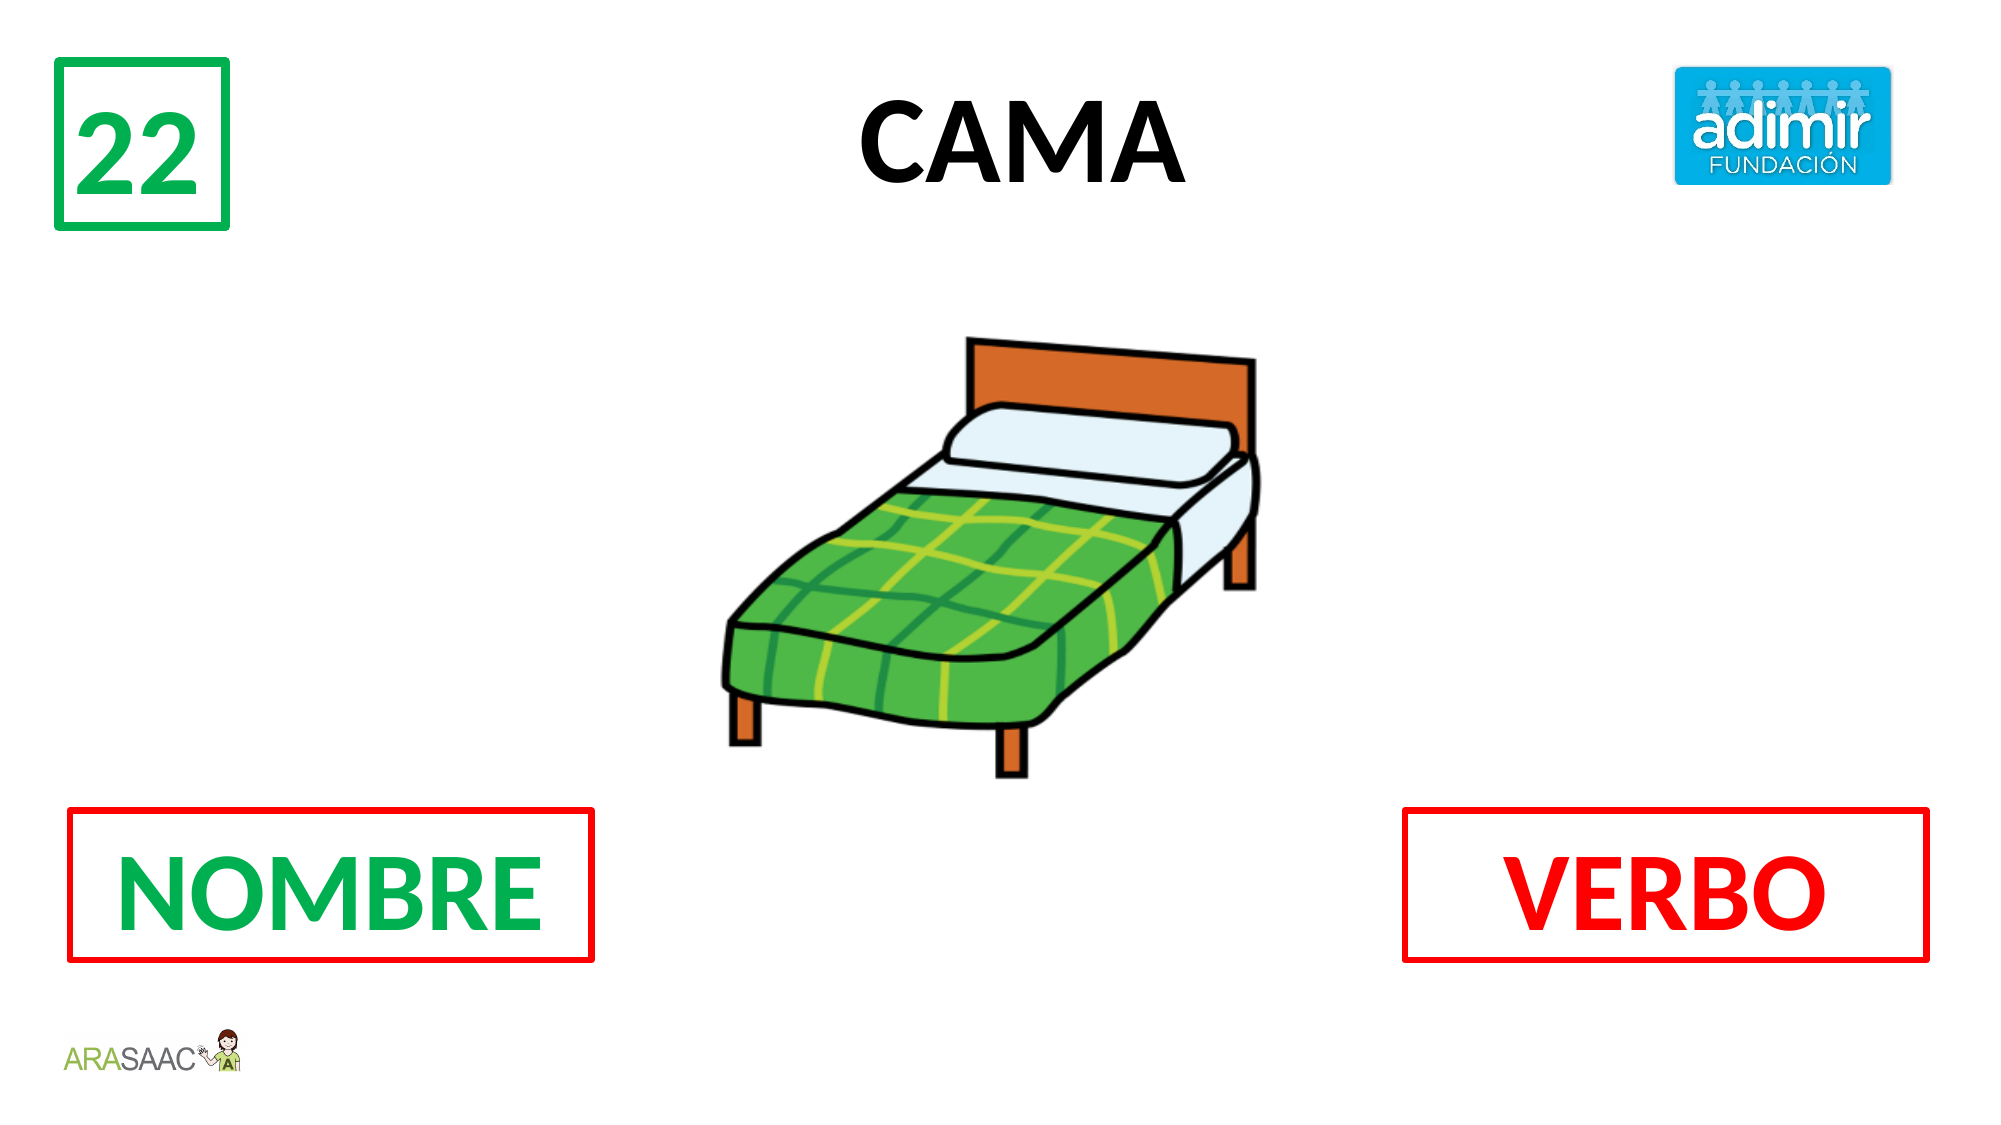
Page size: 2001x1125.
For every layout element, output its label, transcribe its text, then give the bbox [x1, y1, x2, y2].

picture [58, 1028, 246, 1072]
picture [1671, 61, 1894, 191]
text_box 22 [59, 62, 226, 227]
text_box CAMA [778, 49, 1268, 215]
text_box VERBO [1404, 810, 1927, 961]
picture [702, 307, 1281, 809]
text_box NOMBRE [69, 810, 592, 961]
